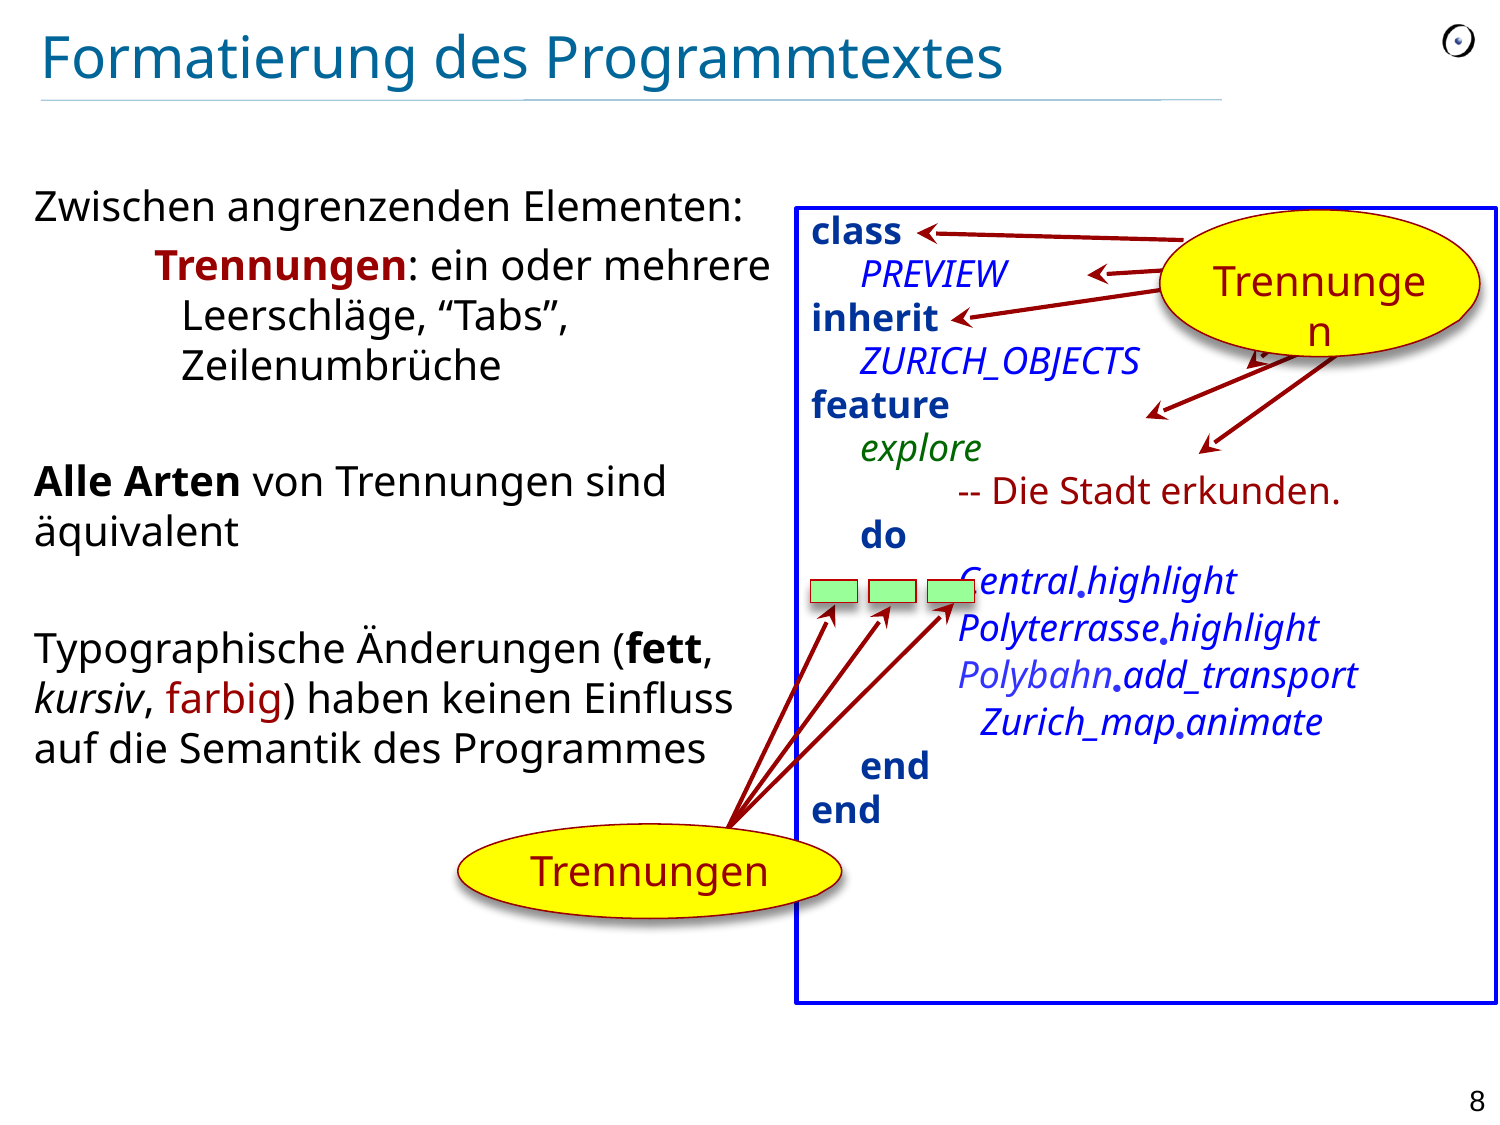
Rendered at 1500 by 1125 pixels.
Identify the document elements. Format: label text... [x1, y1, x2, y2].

text_box [1246, 364, 1260, 369]
text_box [868, 579, 916, 603]
text_box [830, 617, 836, 628]
text_box Trennungen [457, 823, 842, 919]
picture [1441, 20, 1476, 59]
text_box [1087, 263, 1109, 285]
text_box [932, 603, 955, 625]
text_box [810, 580, 858, 603]
text_box [927, 579, 975, 603]
text_box [950, 307, 973, 328]
text_box [1145, 400, 1169, 420]
text_box class PREVIEW inherit ZURICH_OBJECTS feature explore -- Die Stadt erkunden. do Centralhighlight Polyterrassehighlight Polybahnadd_transport Zurich_mapanimate end end [796, 208, 1496, 1004]
title Formatierung des Programmtextes [40, 18, 1344, 91]
text_box [1198, 433, 1222, 454]
text_box [870, 606, 891, 629]
text_box Trennungen [1159, 209, 1480, 357]
text_box [916, 223, 938, 244]
text_box Zwischen angrenzenden Elementen: Trennungen: ein oder mehrere Leerschläge, “Tabs”, Zeilenumbrüche Alle Arten von Trennungen sind äquivalent Typographische Änderungen (fett, kursiv, farbig) haben keinen Einfluss auf die Semantik des Programmes [18, 172, 798, 1035]
